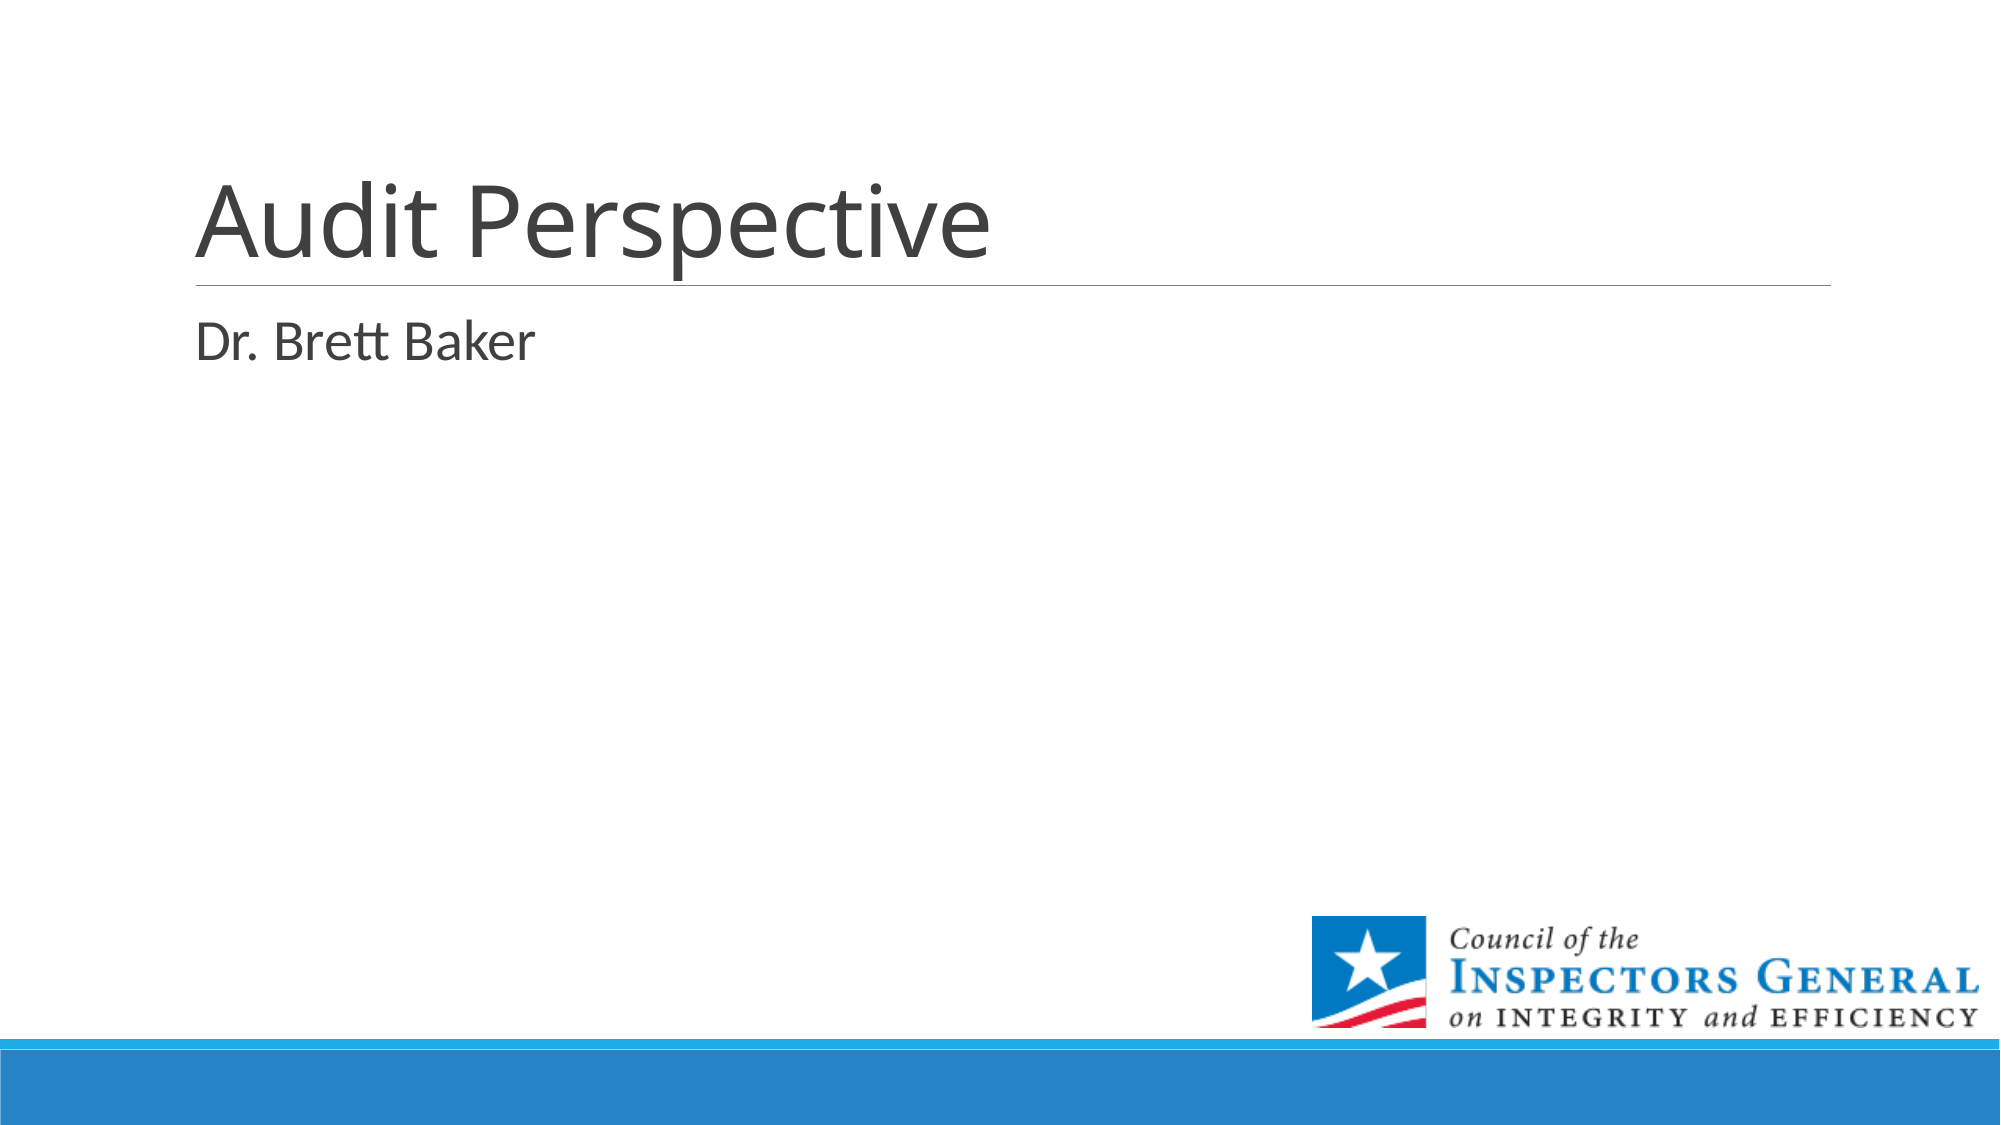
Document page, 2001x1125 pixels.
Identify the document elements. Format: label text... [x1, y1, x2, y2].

picture [1312, 916, 1979, 1028]
list Dr. Brett Baker [180, 302, 1830, 963]
title Audit Perspective [180, 47, 1830, 285]
